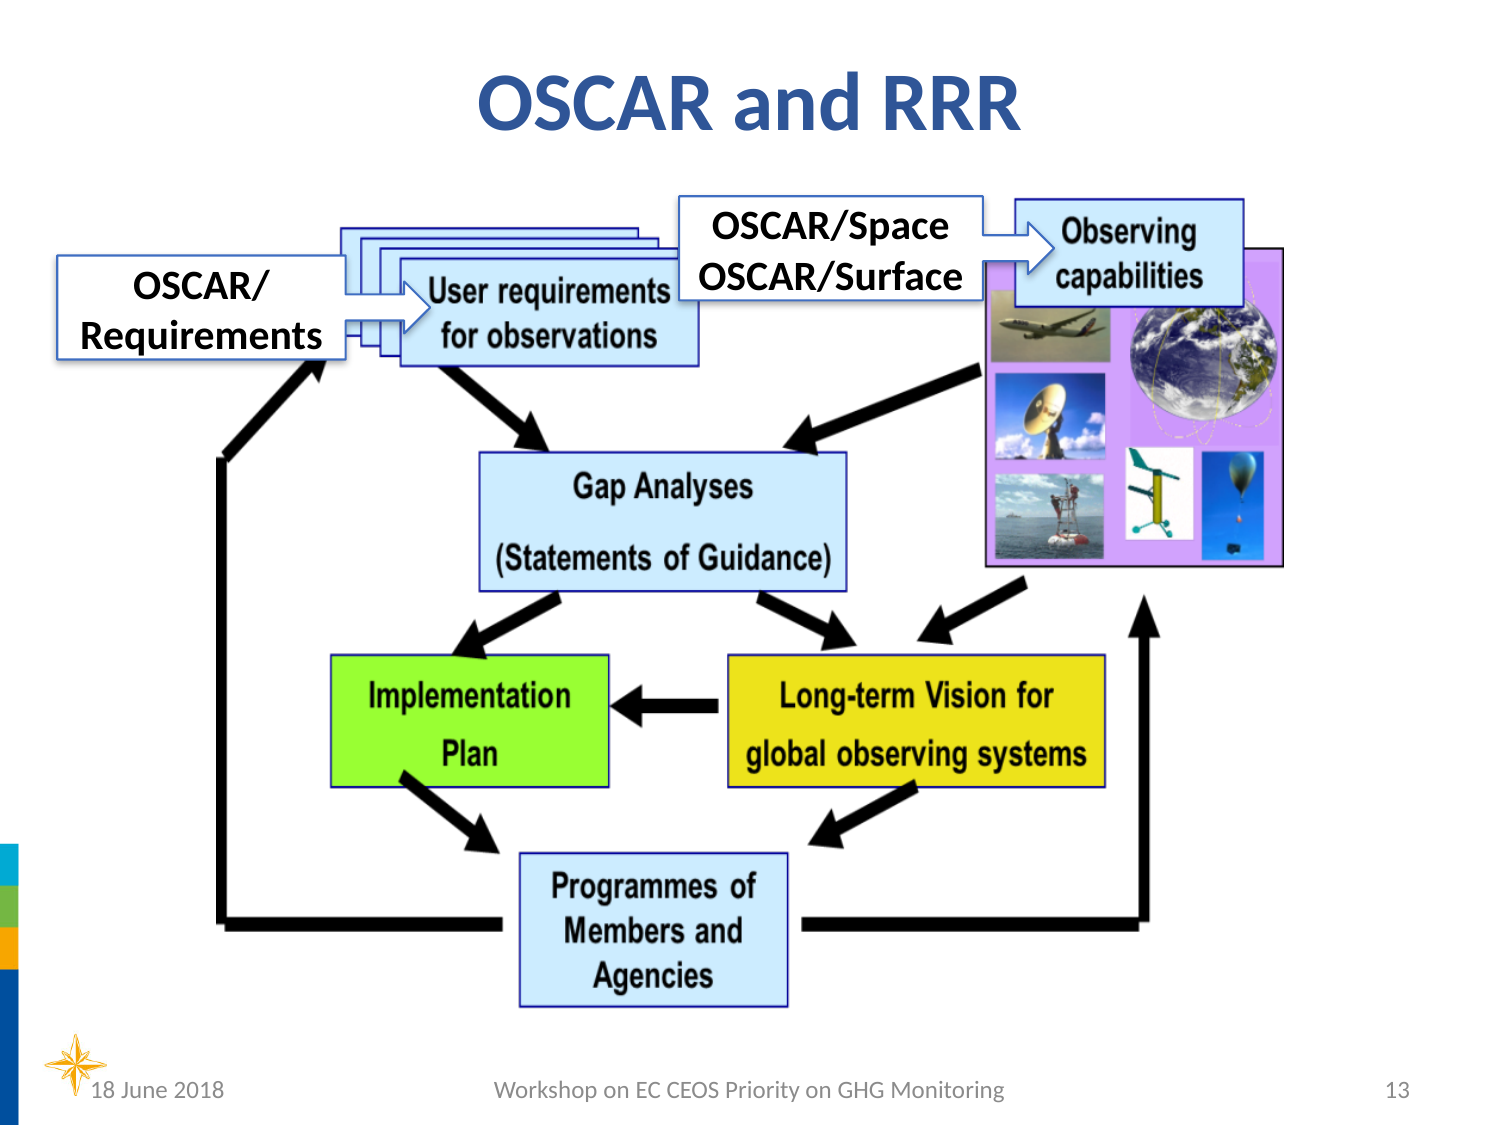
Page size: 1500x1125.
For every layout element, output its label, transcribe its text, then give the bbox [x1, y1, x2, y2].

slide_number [75, 1070, 383, 1108]
picture [216, 195, 1284, 1019]
slide_number 13 [1087, 1070, 1425, 1108]
text_box OSCAR/ Requirements [56, 254, 211, 361]
footer Workshop on EC CEOS Priority on GHG Monitoring [383, 1070, 1087, 1108]
picture [0, 843, 107, 1125]
title OSCAR and RRR [75, 30, 1425, 163]
